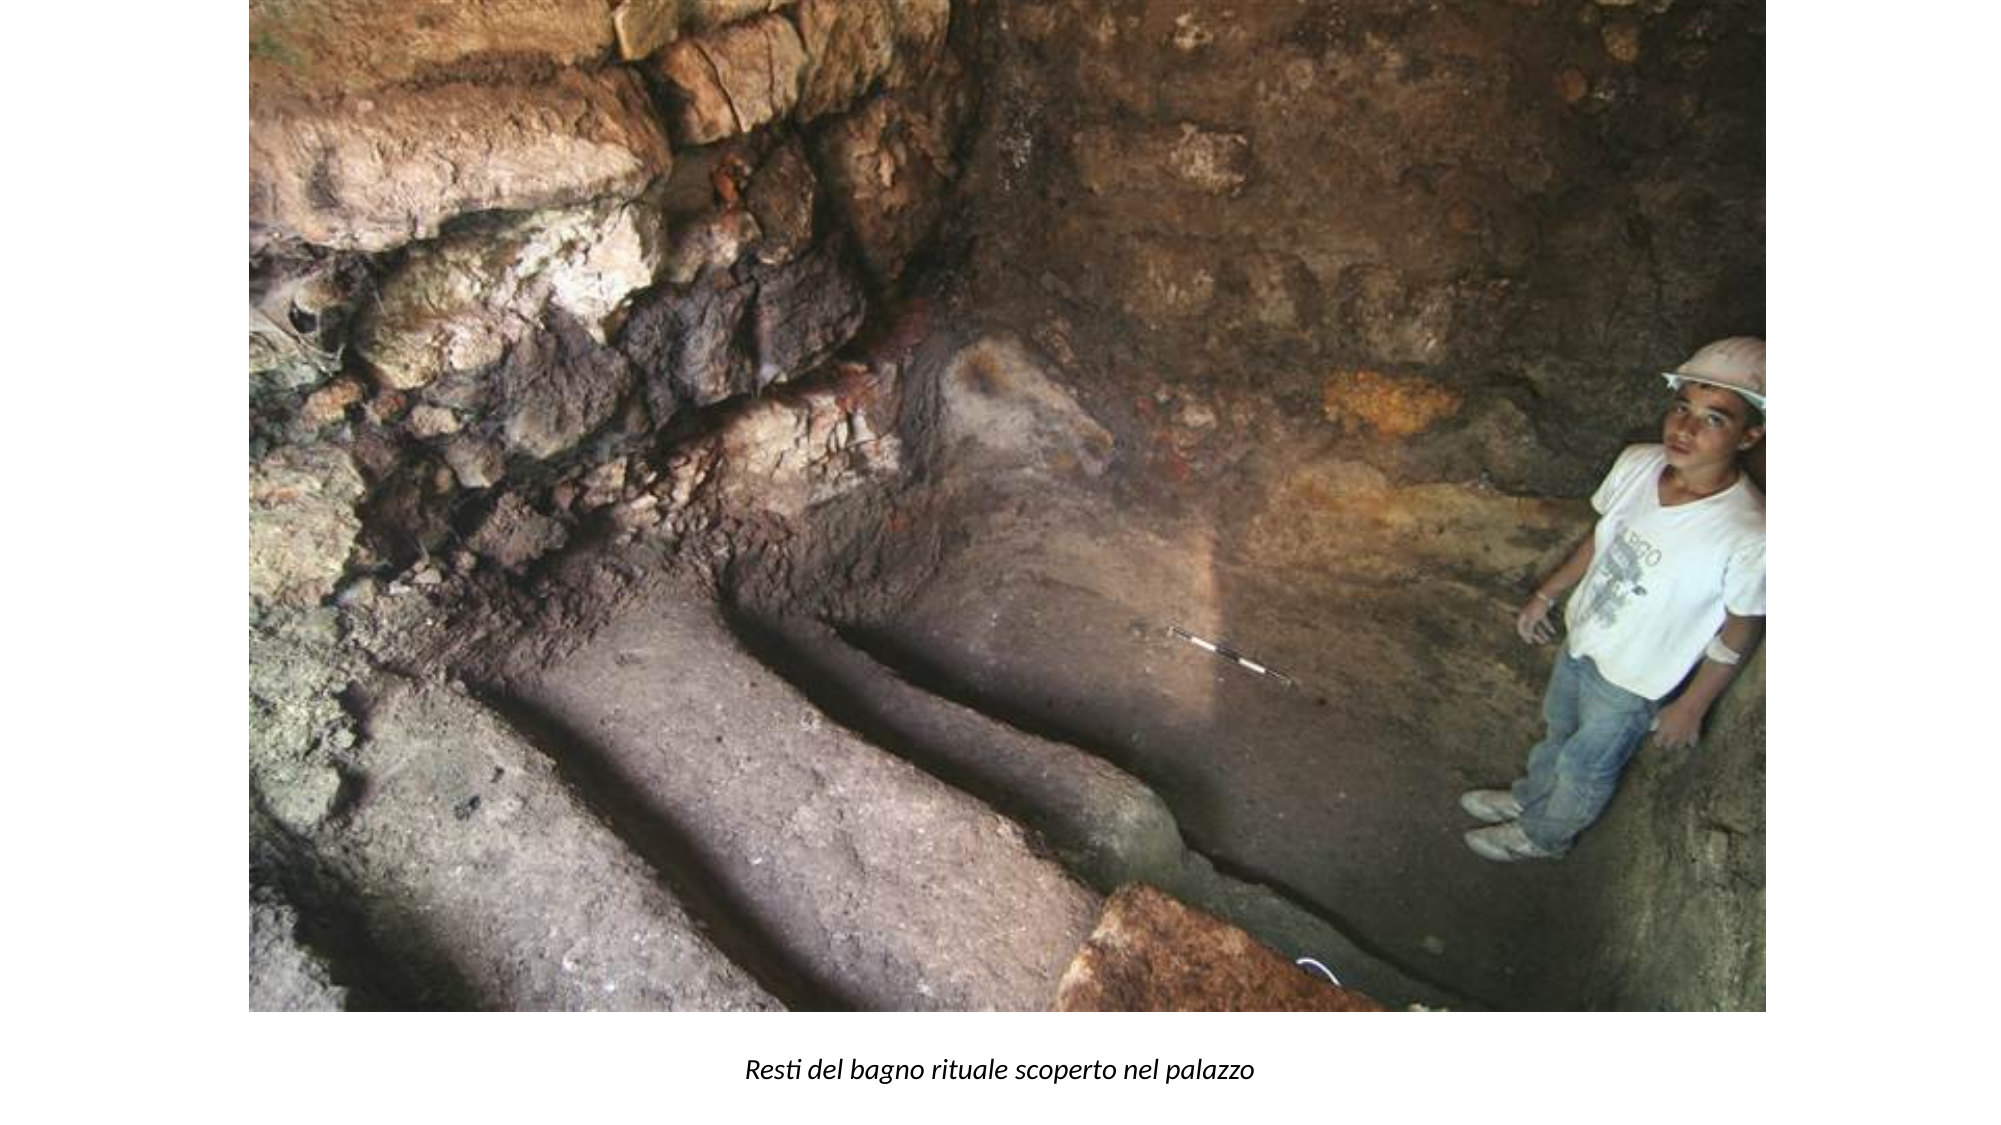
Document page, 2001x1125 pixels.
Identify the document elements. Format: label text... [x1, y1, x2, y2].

title Resti del bagno rituale scoperto nel palazzo [324, 1020, 1675, 1125]
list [249, 0, 1767, 1012]
